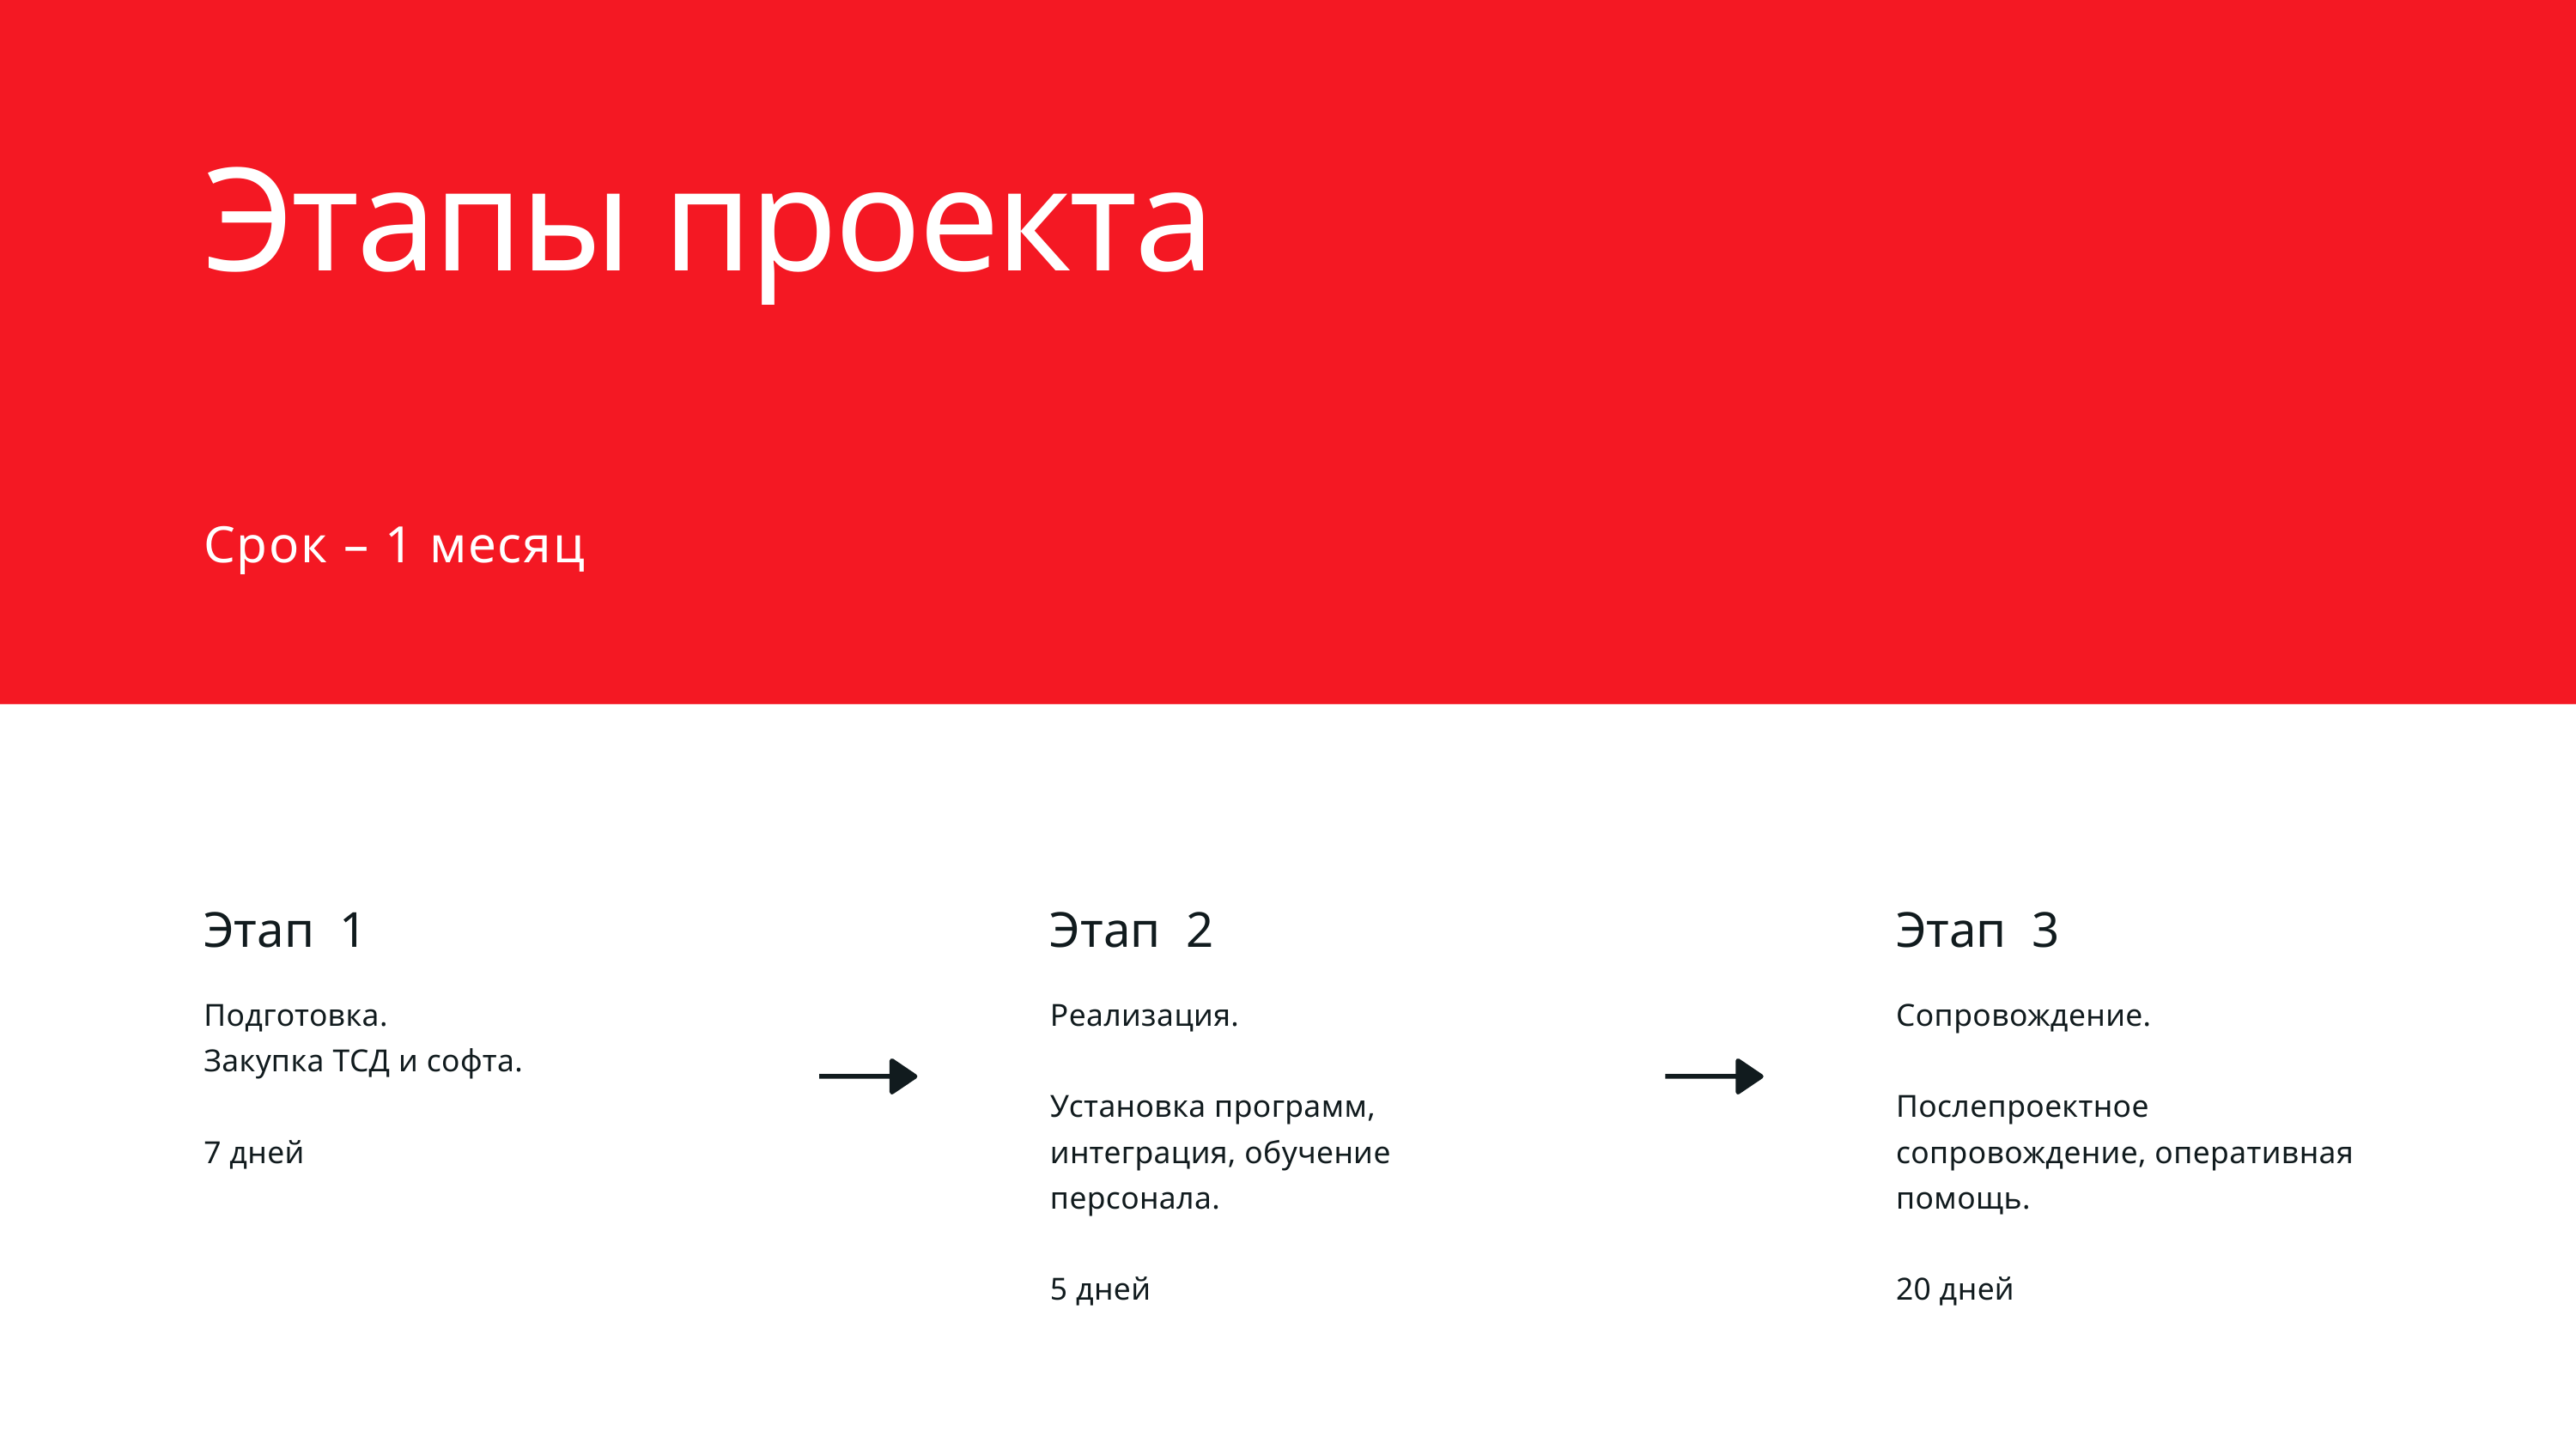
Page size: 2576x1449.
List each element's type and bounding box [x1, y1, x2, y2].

text_box [1049, 894, 1534, 1316]
text_box [0, 0, 2576, 705]
text_box [818, 1058, 918, 1095]
text_box [1895, 894, 2379, 1316]
text_box [204, 894, 687, 1175]
text_box [204, 142, 1897, 568]
text_box [1665, 1058, 1764, 1095]
